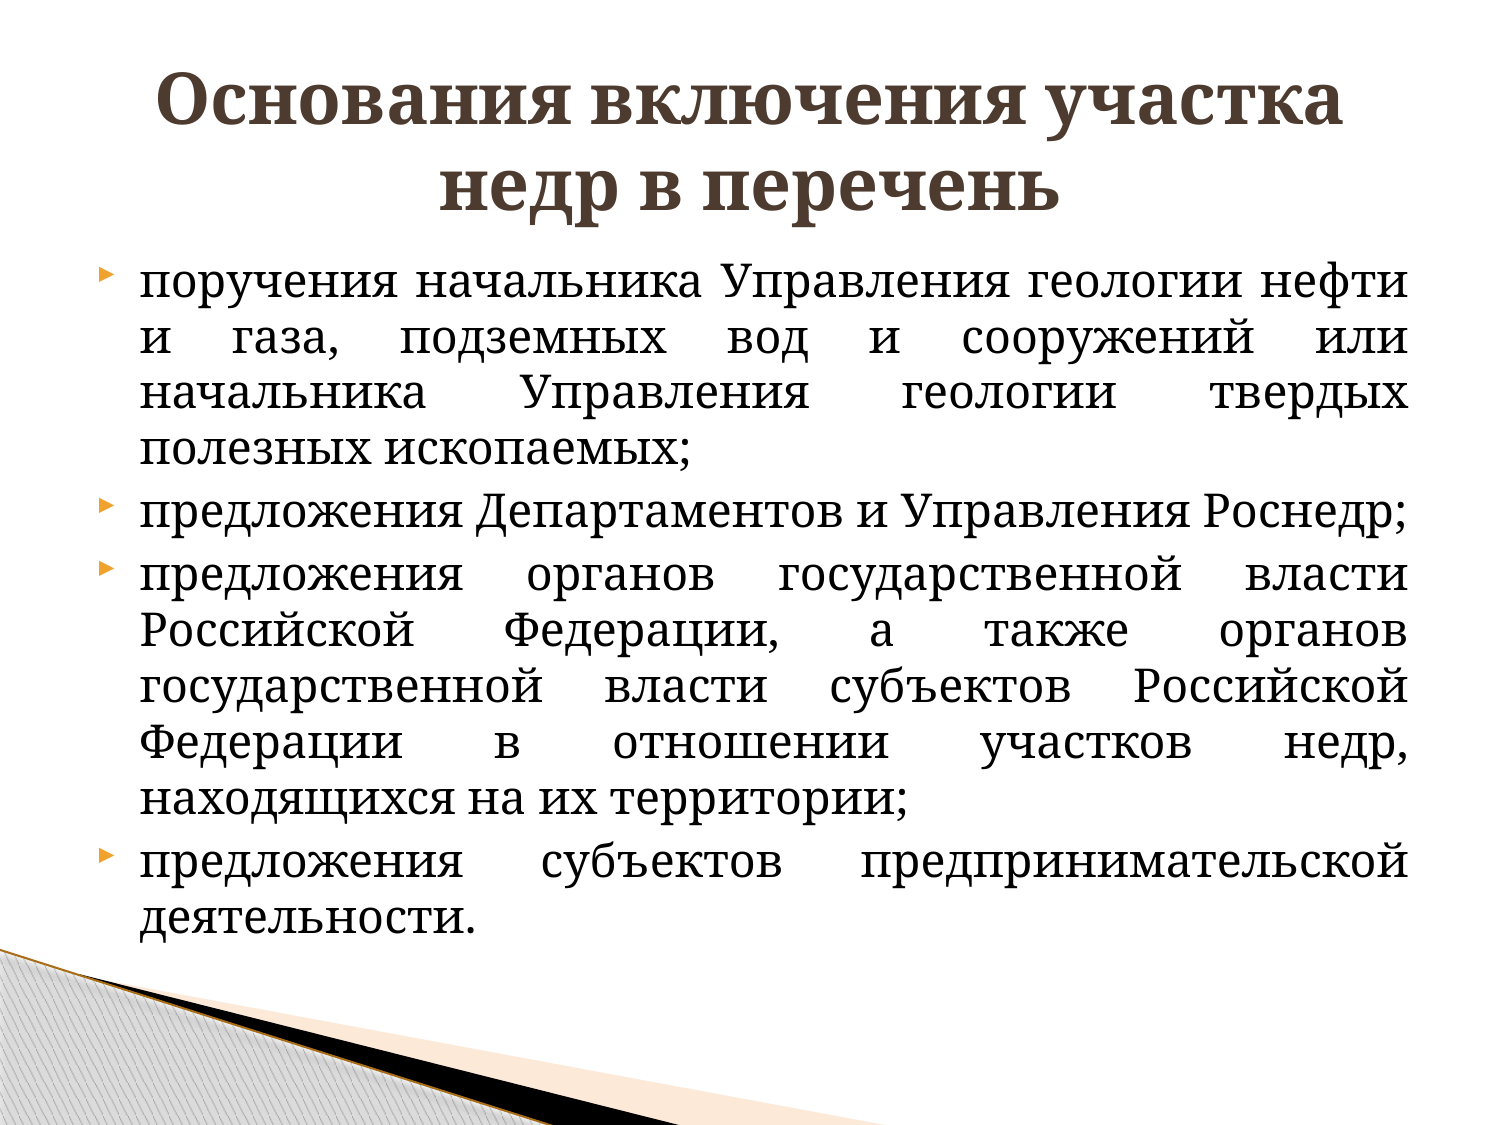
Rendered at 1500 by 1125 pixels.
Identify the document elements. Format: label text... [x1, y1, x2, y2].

list поручения начальника Управления геологии нефти и газа, подземных вод и сооружений или начальника Управления геологии твердых полезных ископаемых; предложения Департаментов и Управления Роснедр; предложения органов государственной власти Российской Федерации, а также органов государственной власти субъектов Российской Федерации в отношении участков недр, находящихся на их территории; предложения субъектов предпринимательской деятельности. [75, 243, 1425, 965]
title Основания включения участка недр в перечень [75, 45, 1425, 233]
